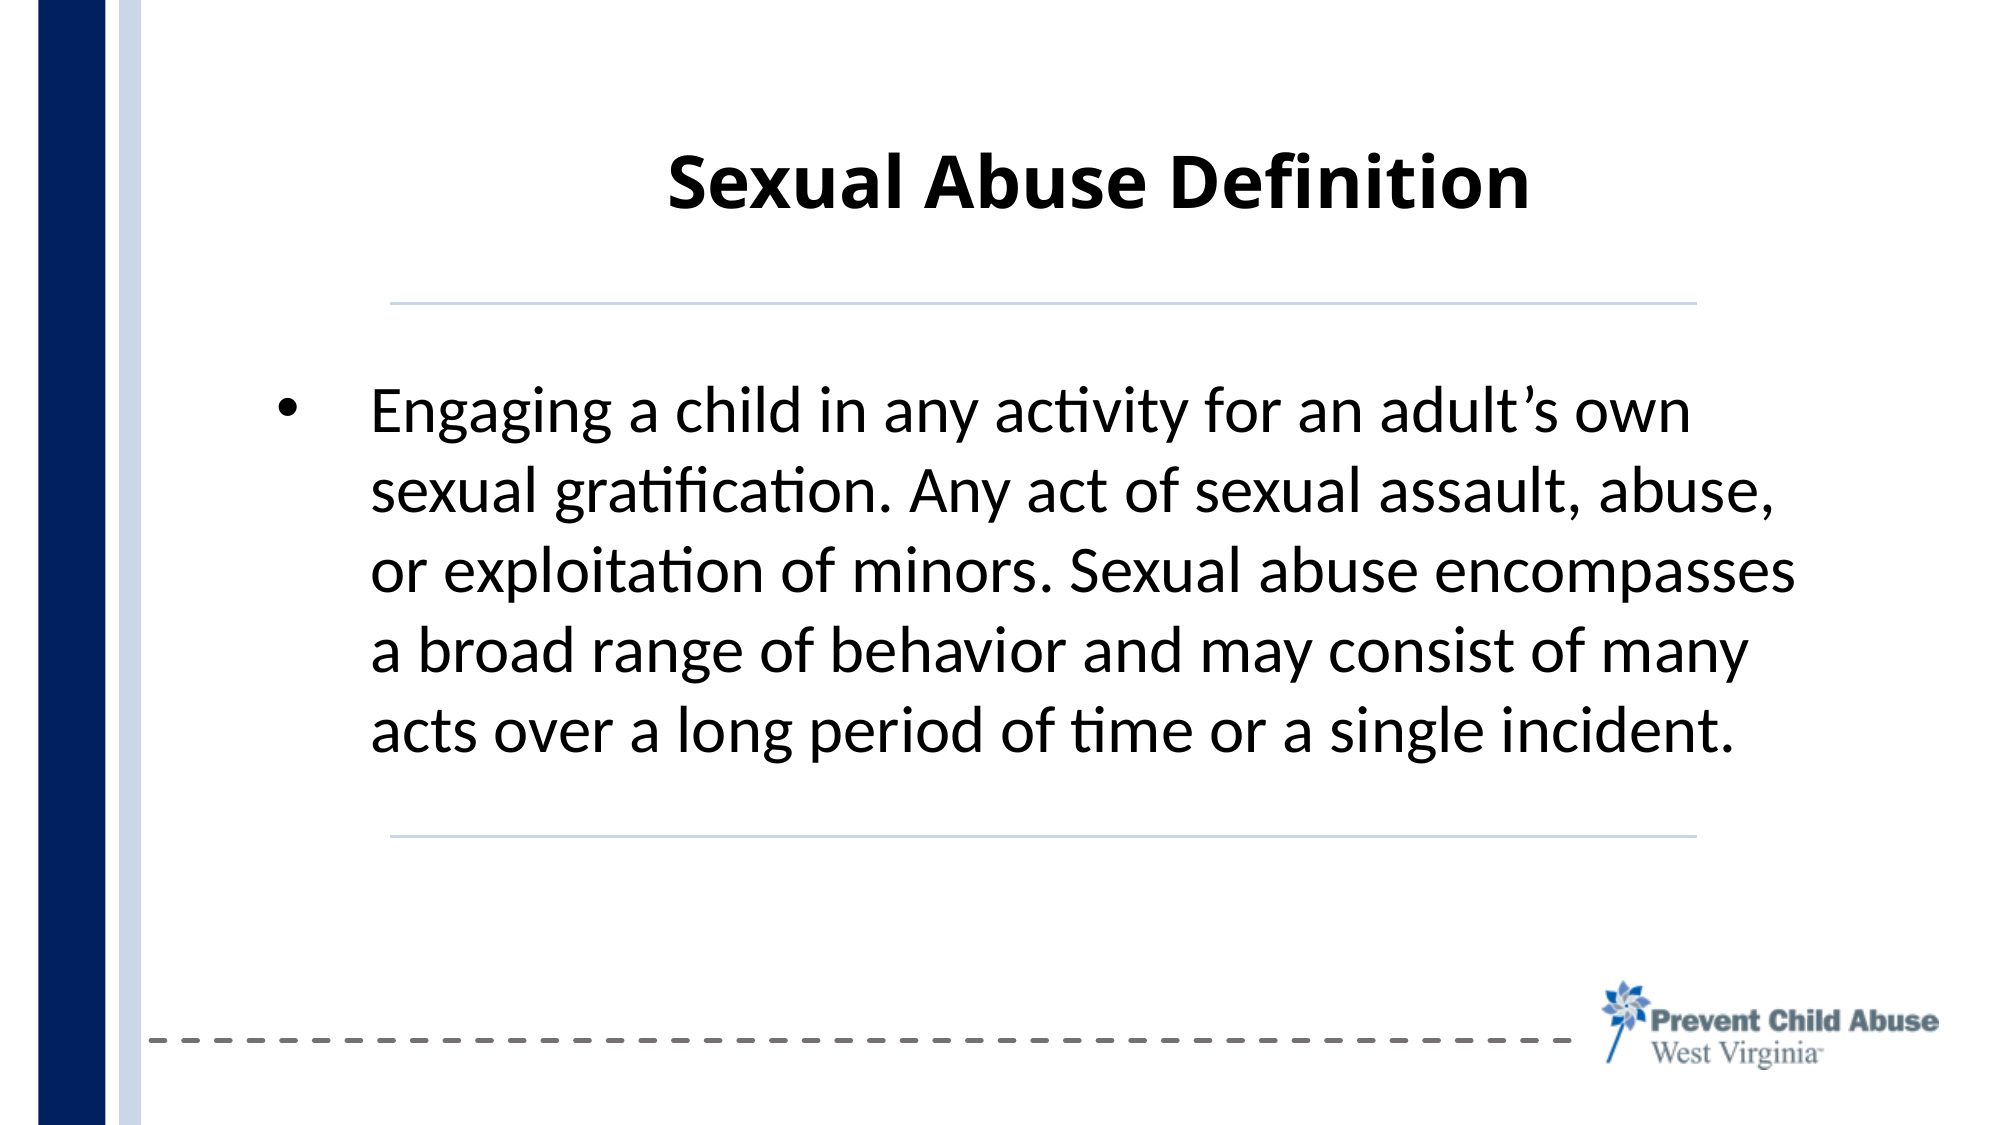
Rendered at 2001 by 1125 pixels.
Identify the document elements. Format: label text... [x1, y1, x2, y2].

text_box Sexual Abuse Definition [211, 84, 1990, 231]
text_box [37, 0, 106, 1125]
text_box [118, 0, 142, 1125]
text_box Engaging a child in any activity for an adult’s own sexual gratification. Any act of sexual assault, abuse, or exploitation of minors. Sexual abuse encompasses a broad range of behavior and may consist of many acts over a long period of time or a single incident. [261, 358, 1826, 774]
picture [1601, 980, 1939, 1070]
